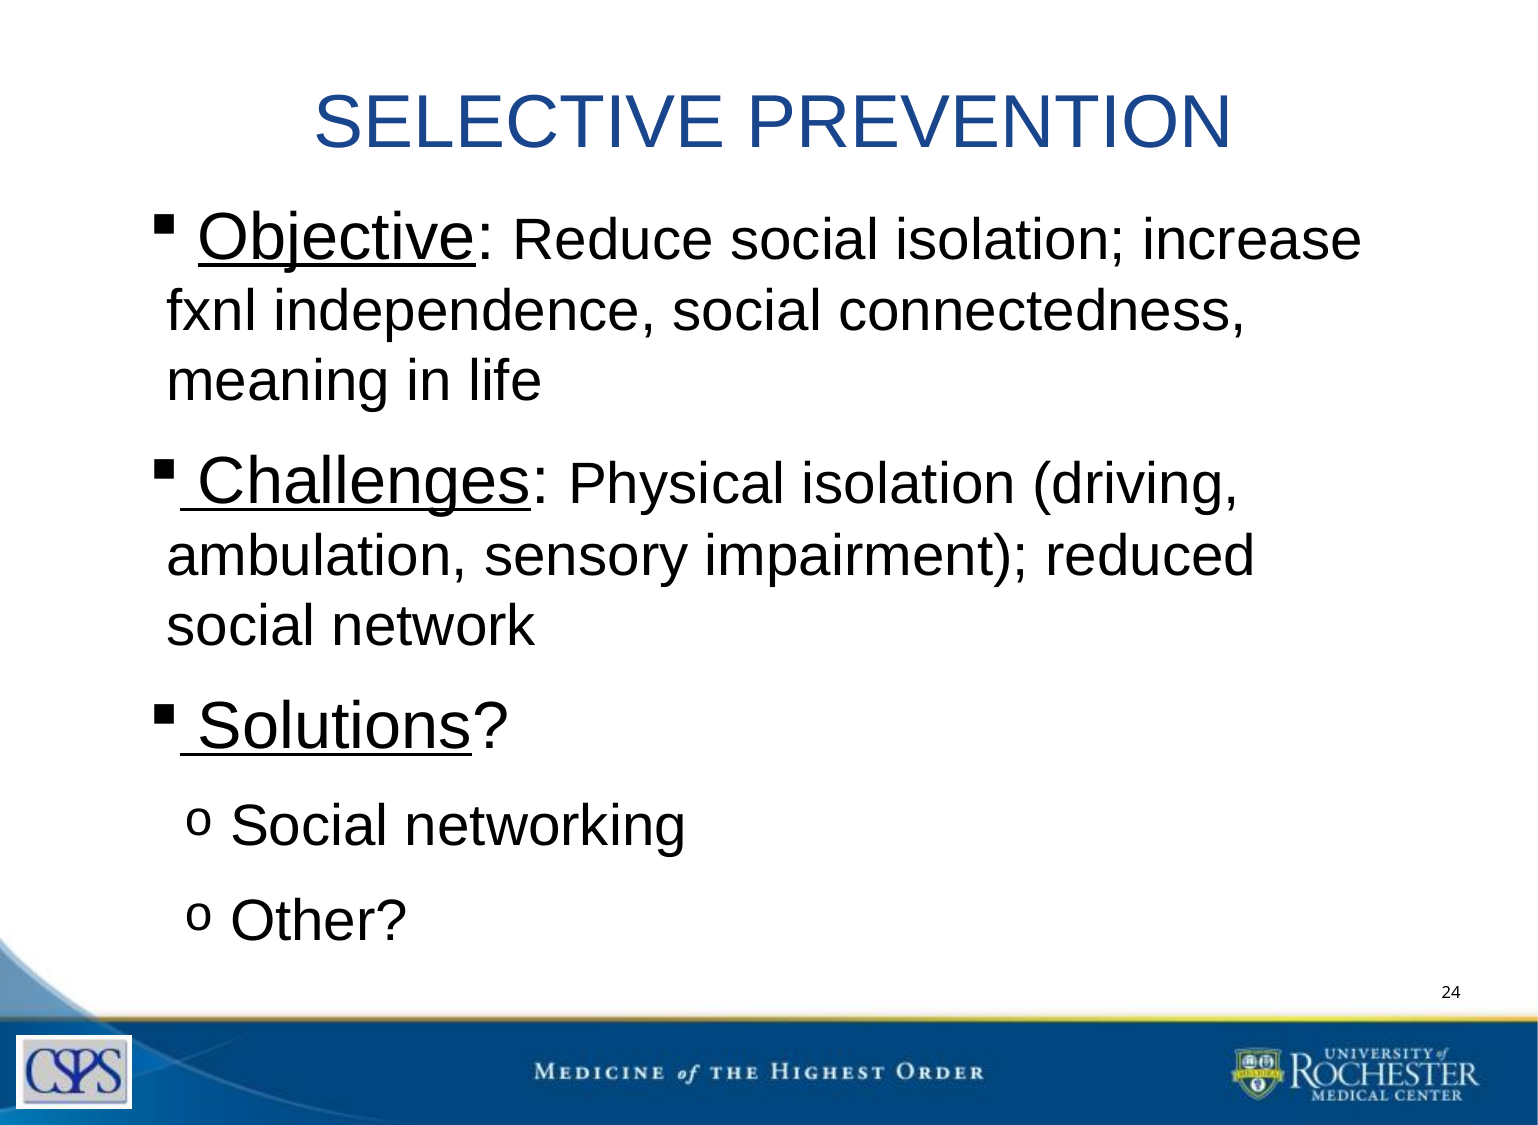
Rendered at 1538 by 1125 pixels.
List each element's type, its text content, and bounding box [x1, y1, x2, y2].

slide_number 24 [1116, 974, 1476, 1006]
title SELECTIVE PREVENTION [110, 40, 1438, 163]
list Objective: Reduce social isolation; increase fxnl independence, social connectedness, meaning in life Challenges: Physical isolation (driving, ambulation, sensory impairment); reduced social network Solutions? Social networking Other? [148, 192, 1388, 958]
picture [0, 0, 1538, 1125]
